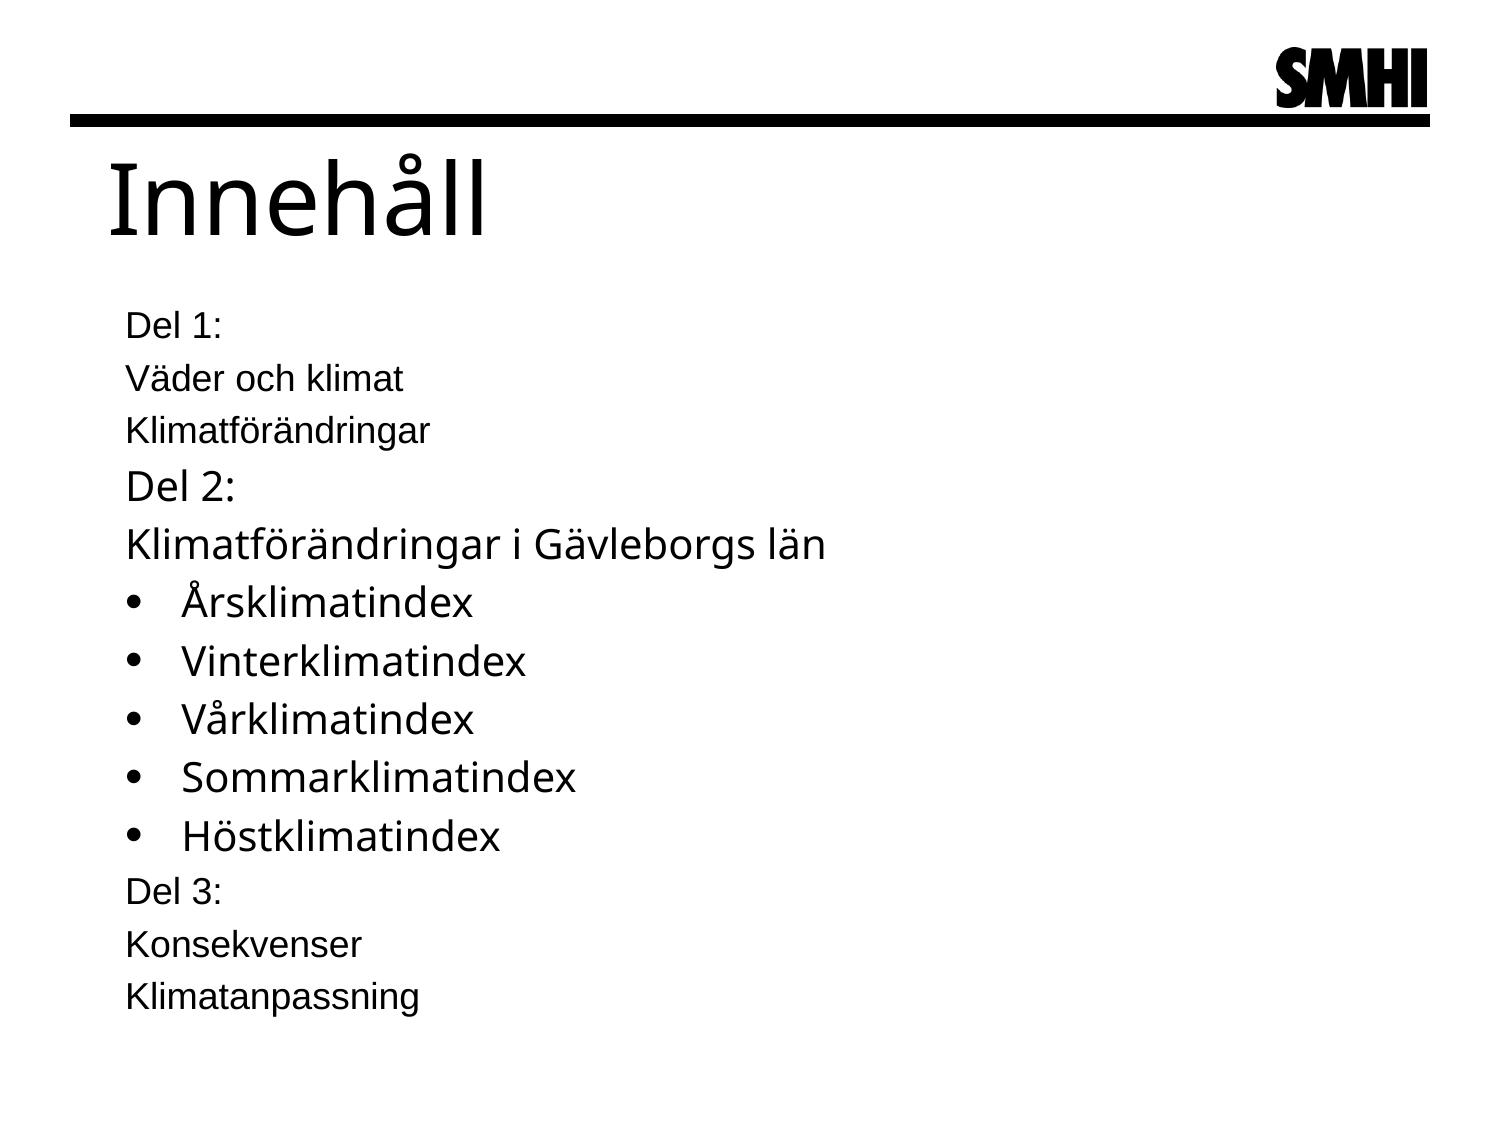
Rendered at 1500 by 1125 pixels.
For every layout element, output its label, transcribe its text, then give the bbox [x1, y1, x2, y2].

text_box Innehåll [107, 135, 1360, 339]
picture [1276, 47, 1427, 108]
text_box Del 1: Väder och klimat Klimatförändringar Del 2: Klimatförändringar i Gävleborgs län Årsklimatindex Vinterklimatindex Vårklimatindex Sommarklimatindex Höstklimatindex Del 3: Konsekvenser Klimatanpassning [125, 609, 1342, 1017]
